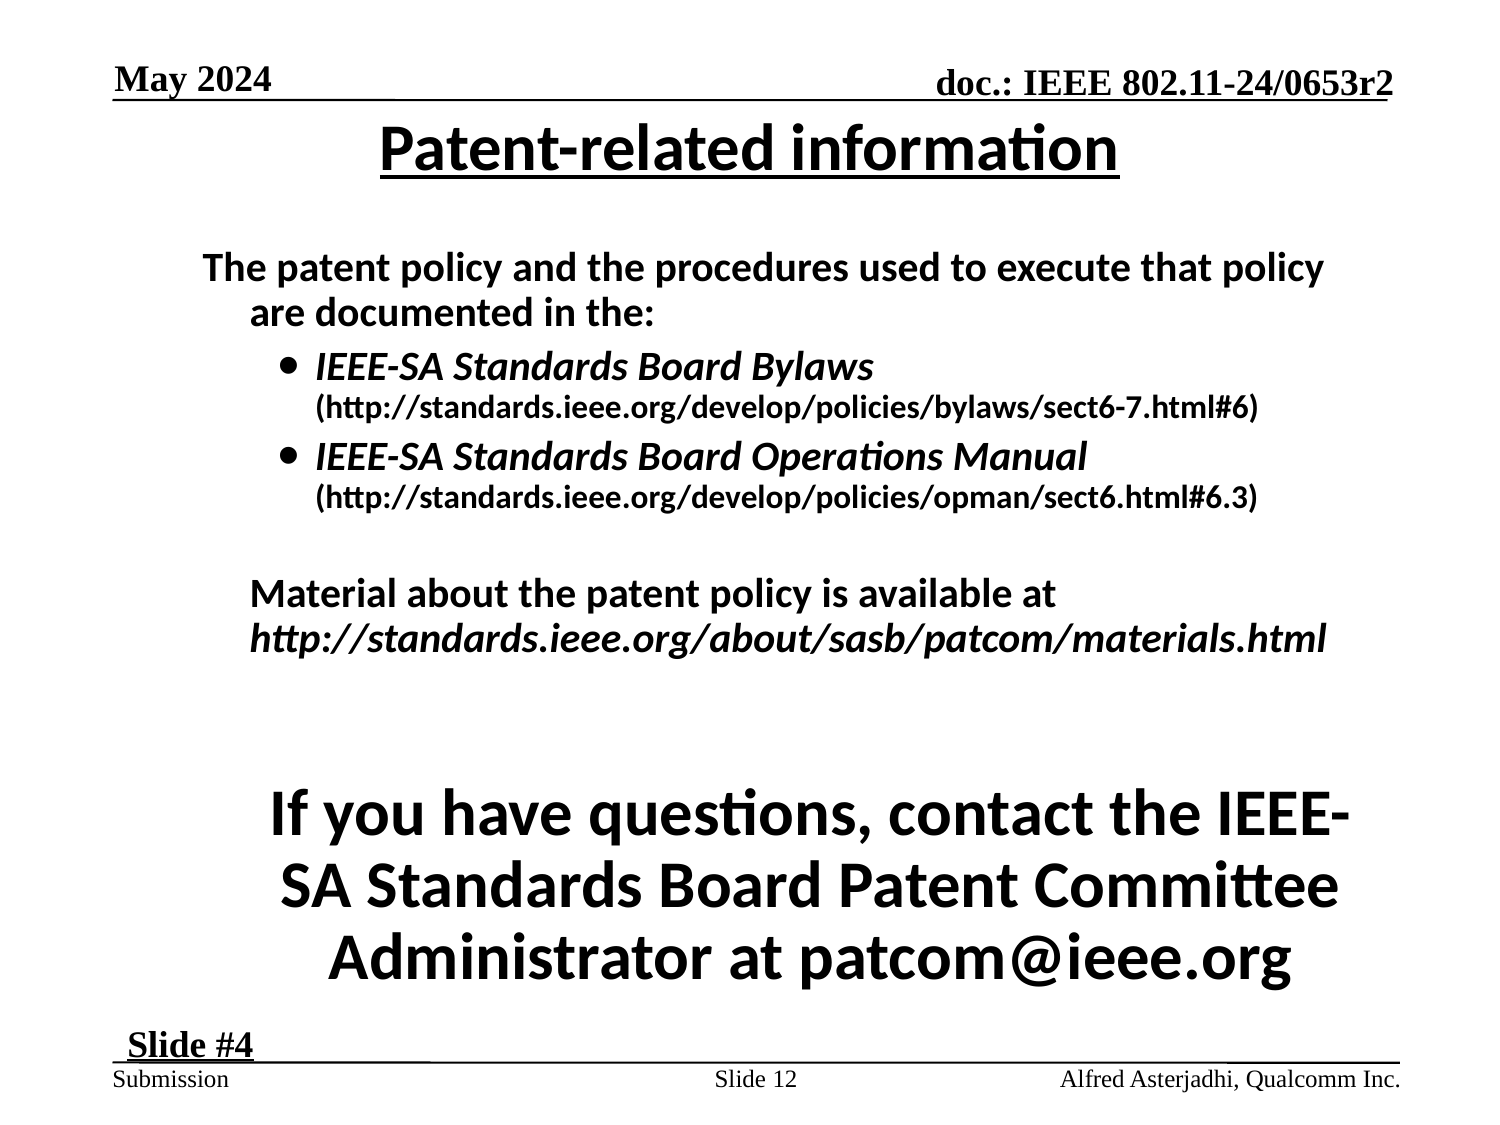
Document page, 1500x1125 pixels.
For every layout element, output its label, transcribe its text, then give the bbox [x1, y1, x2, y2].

footer Alfred Asterjadhi, Qualcomm Inc. [878, 1061, 1402, 1093]
title Patent-related information [112, 112, 1388, 176]
slide_number Slide 12 [712, 1061, 800, 1123]
list The patent policy and the procedures used to execute that policy are documented in the: IEEE-SA Standards Board Bylaws (http://standards.ieee.org/develop/policies/bylaws/sect6-7.html#6) IEEE-SA Standards Board Operations Manual (http://standards.ieee.org/develop/policies/opman/sect6.html#6.3) Material about the patent policy is available at http://standards.ieee.org/about/sasb/patcom/materials.html If you have questions, contact the IEEE-SA Standards Board Patent Committee Administrator at patcom@ieee.org [112, 237, 1388, 913]
text_box Slide #4 [112, 1012, 269, 1073]
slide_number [114, 54, 493, 100]
